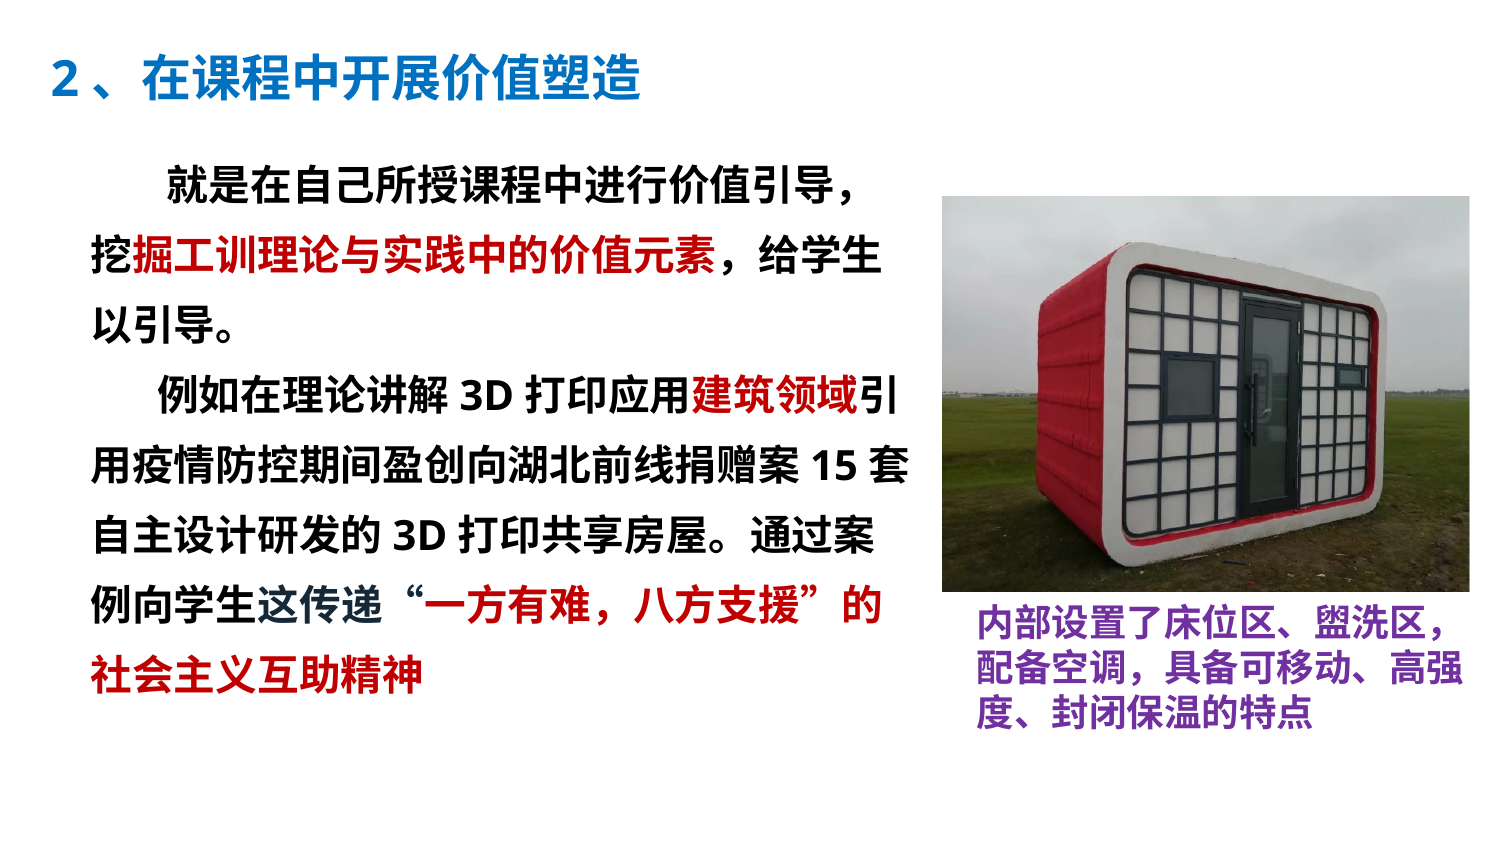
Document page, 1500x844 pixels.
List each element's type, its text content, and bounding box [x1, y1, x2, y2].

text_box 2、在课程中开展价值塑造 [35, 39, 870, 114]
text_box 就是在自己所授课程中进行价值引导，挖掘工训理论与实践中的价值元素，给学生以引导。 例如在理论讲解3D打印应用建筑领域引用疫情防控期间盈创向湖北前线捐赠案15套自主设计研发的3D打印共享房屋。通过案例向学生这传递“一方有难，八方支援”的社会主义互助精神 [75, 131, 931, 707]
text_box 内部设置了床位区、盥洗区，配备空调，具备可移动、高强度、封闭保温的特点 [962, 591, 1482, 742]
picture [942, 196, 1470, 592]
